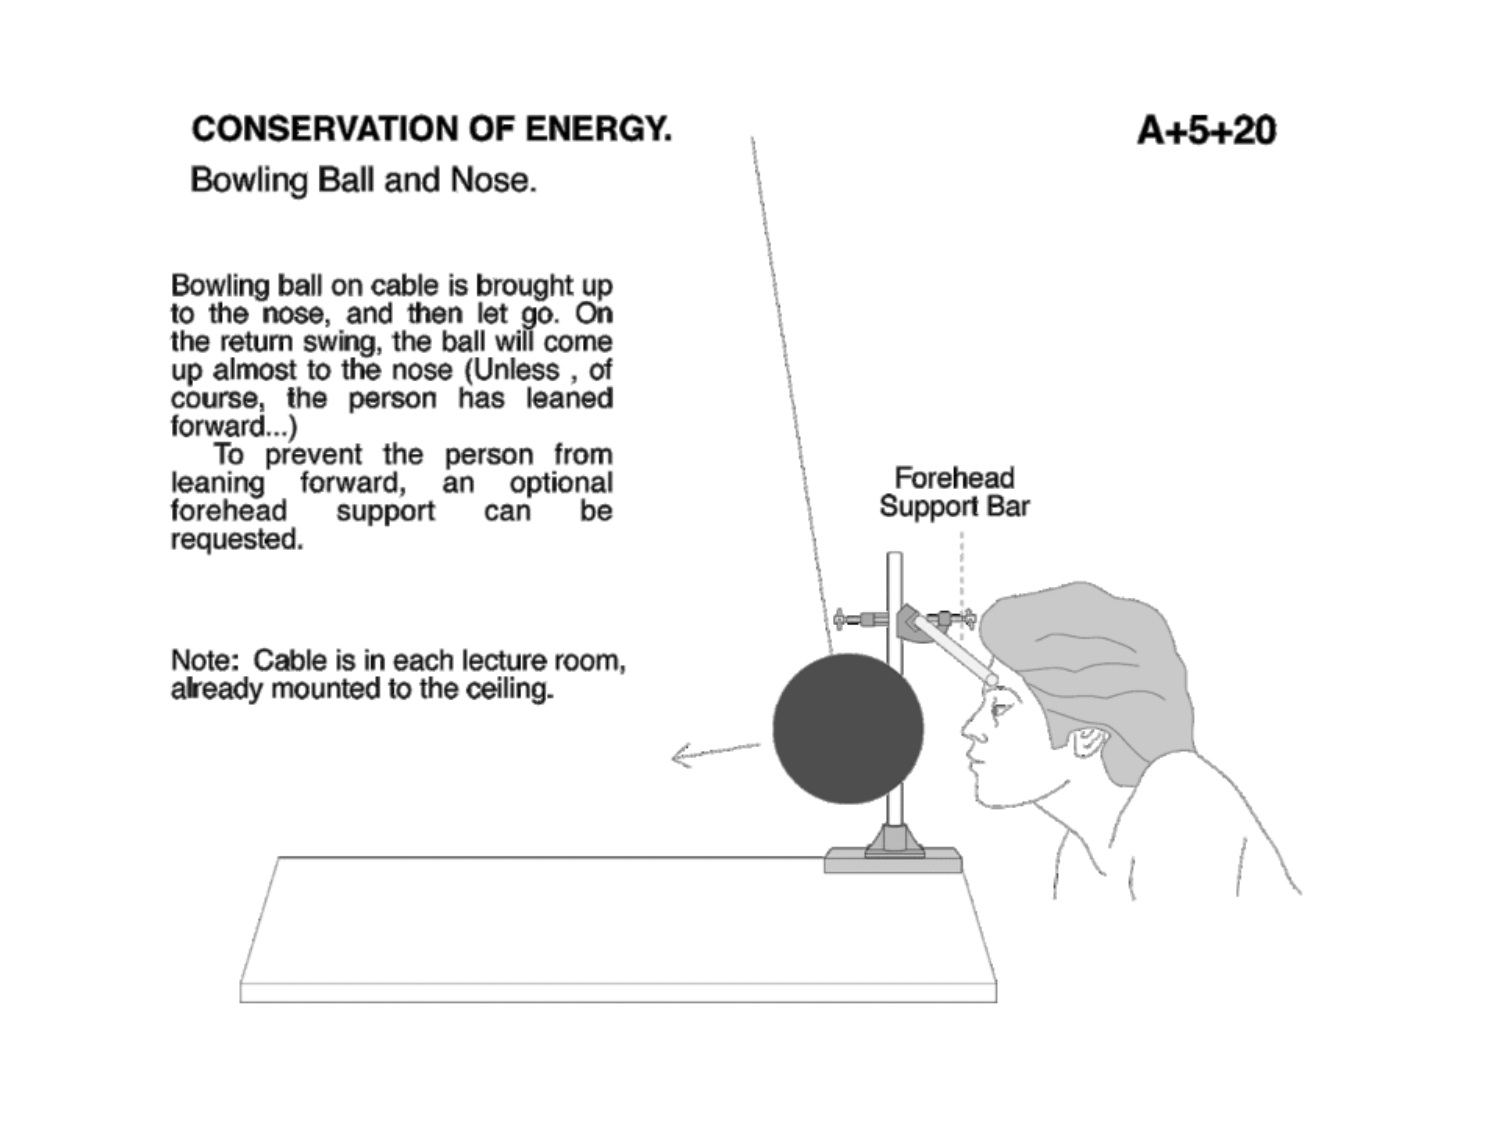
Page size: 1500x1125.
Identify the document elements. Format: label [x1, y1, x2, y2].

picture [156, 109, 1344, 1016]
